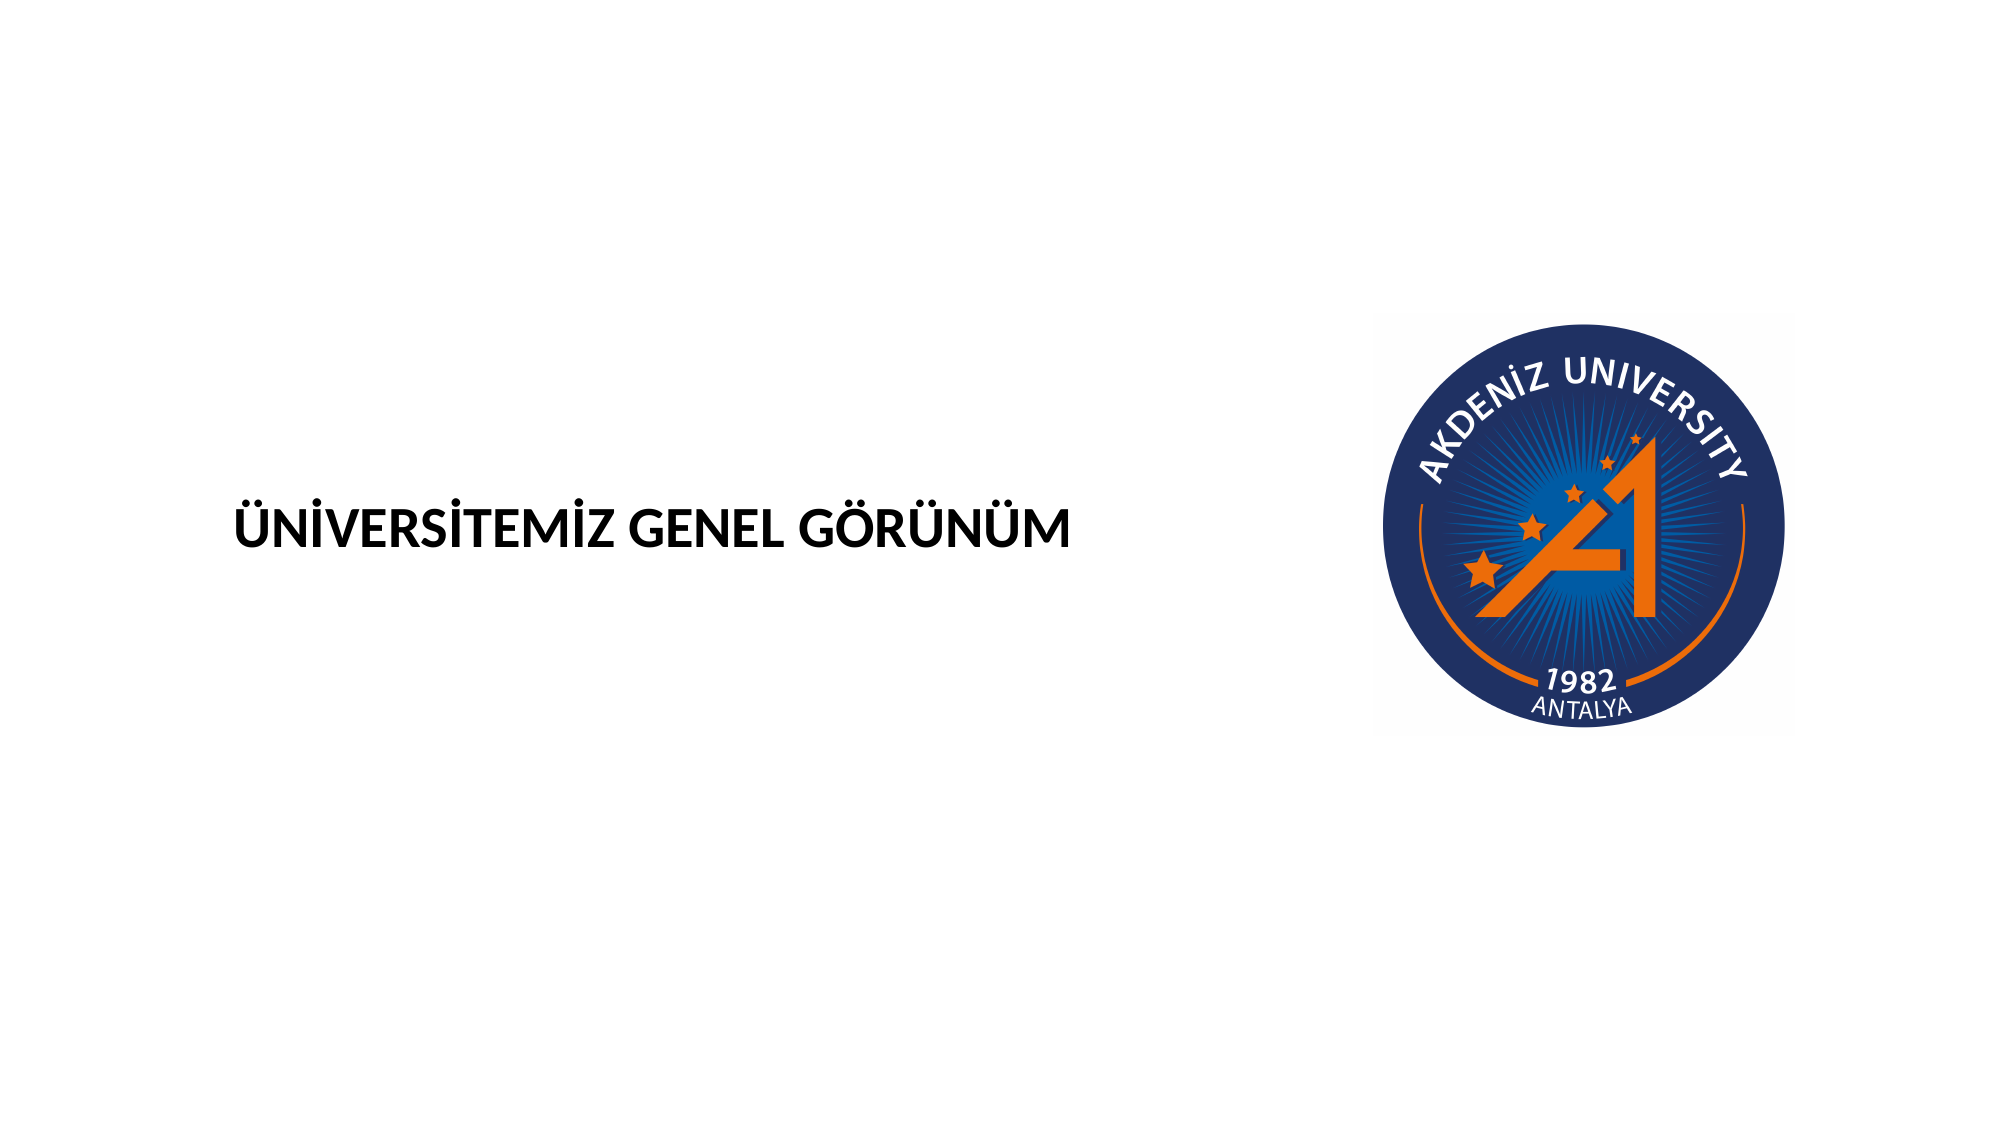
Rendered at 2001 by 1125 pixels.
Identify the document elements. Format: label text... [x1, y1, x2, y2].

text_box ÜNİVERSİTEMİZ GENEL GÖRÜNÜM [218, 481, 1276, 567]
picture [1373, 313, 1795, 736]
